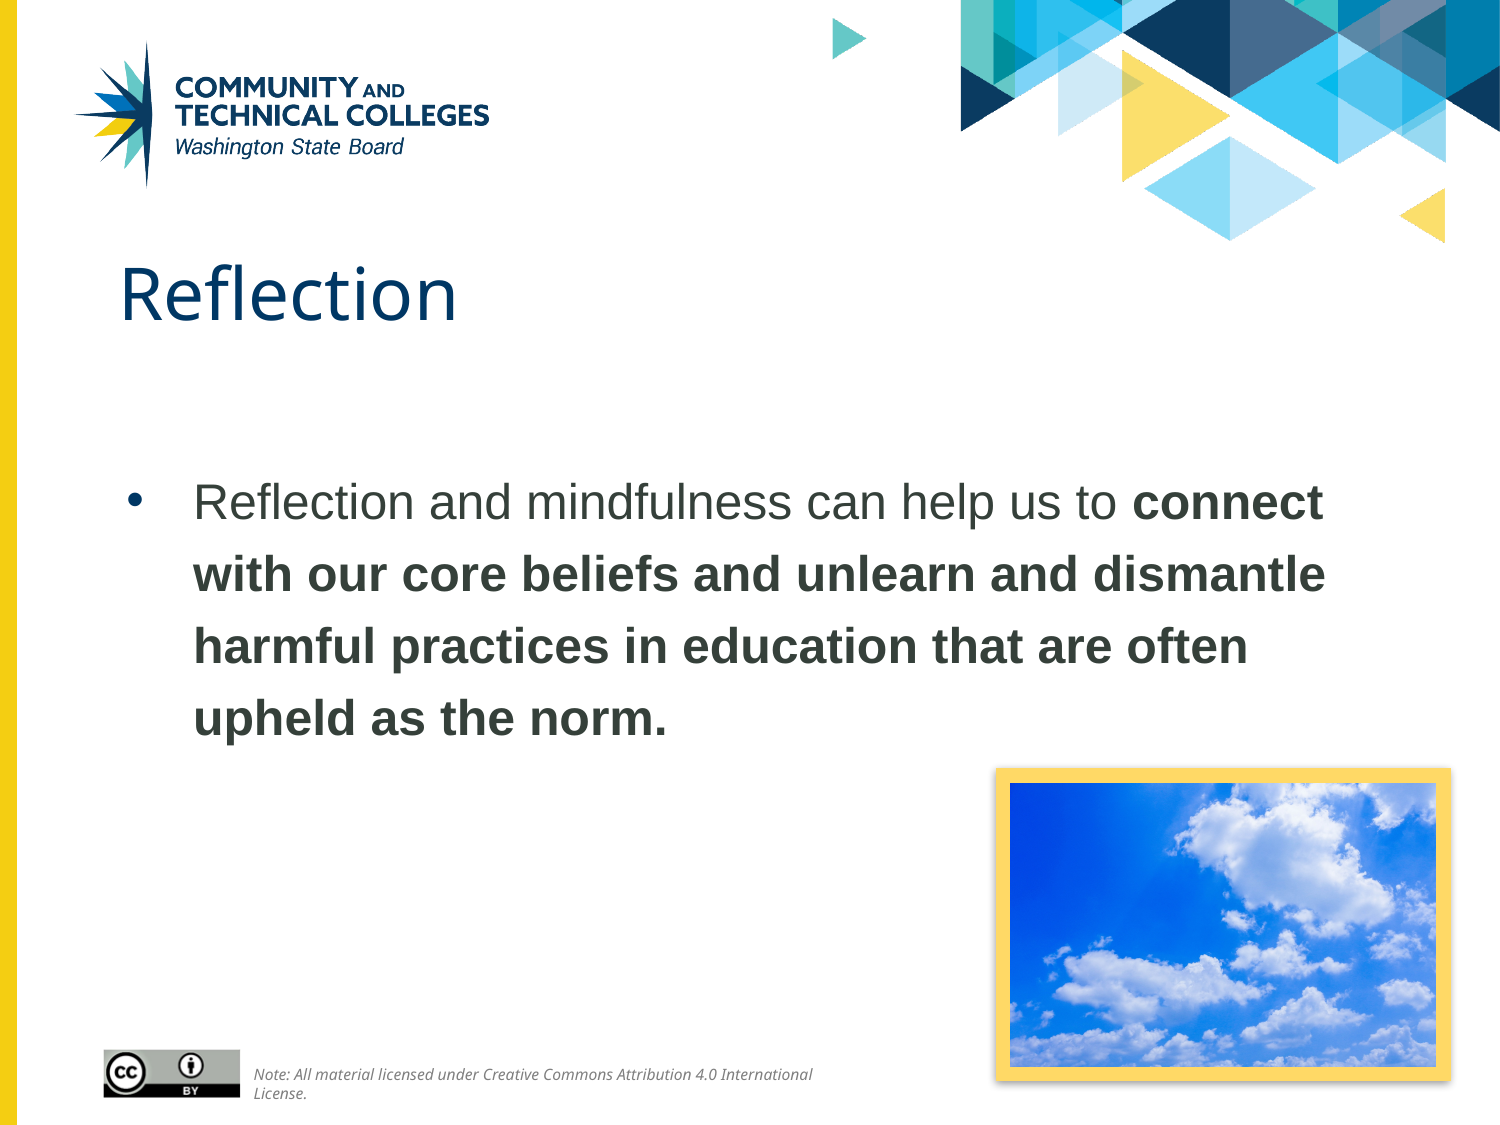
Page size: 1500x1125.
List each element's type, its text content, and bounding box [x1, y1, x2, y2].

picture [103, 1049, 241, 1099]
picture [1009, 782, 1437, 1068]
picture [17, 25, 557, 228]
picture [832, 0, 1500, 243]
list Reflection and mindfulness can help us to connect with our core beliefs and unlearn and dismantle harmful practices in education that are often upheld as the norm. [103, 371, 1397, 935]
title Reflection [103, 242, 1472, 343]
